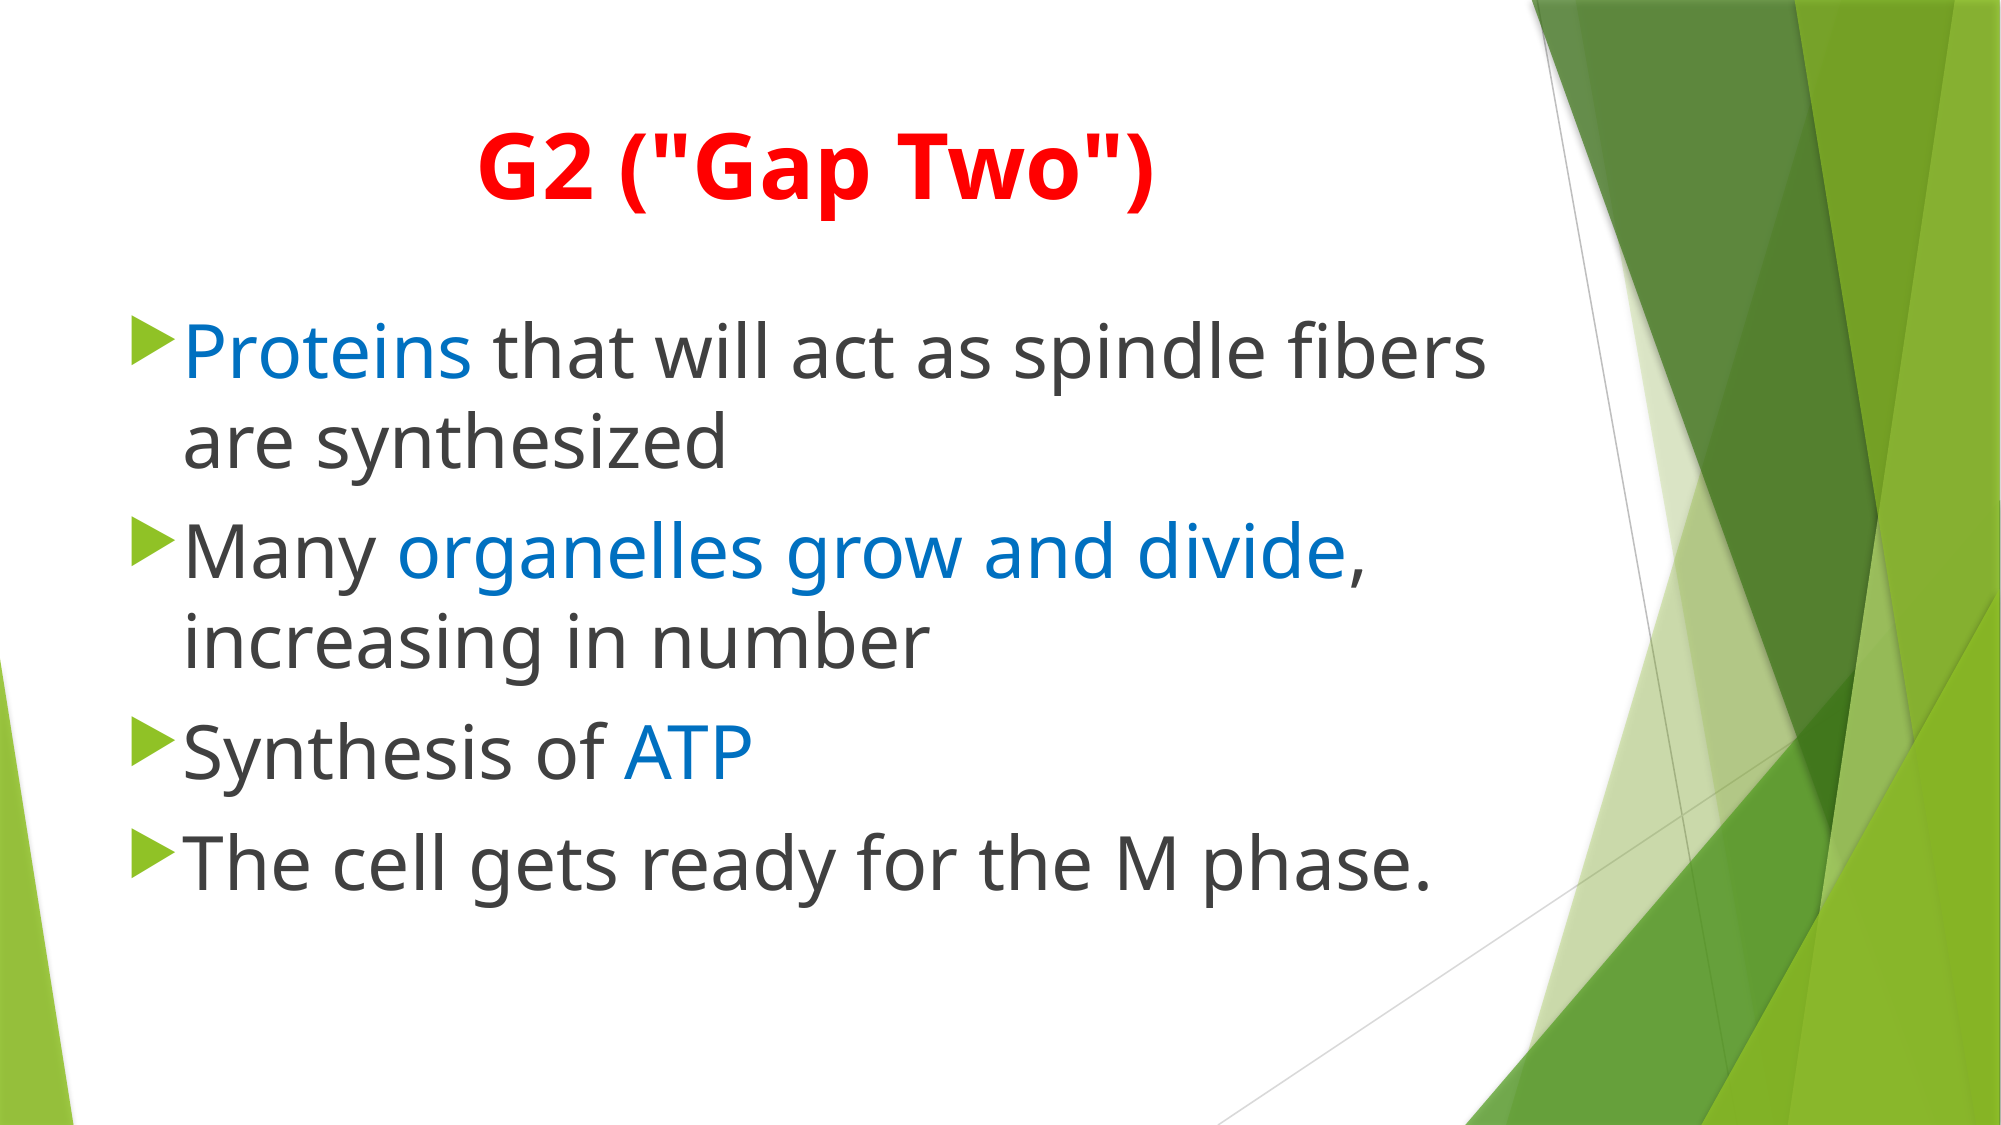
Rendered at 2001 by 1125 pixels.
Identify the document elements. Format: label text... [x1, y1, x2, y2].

list Proteins that will act as spindle fibers are synthesized Many organelles grow and divide, increasing in number Synthesis of ATP The cell gets ready for the M phase. [111, 295, 1522, 991]
title G2 ("Gap Two") [111, 99, 1522, 295]
